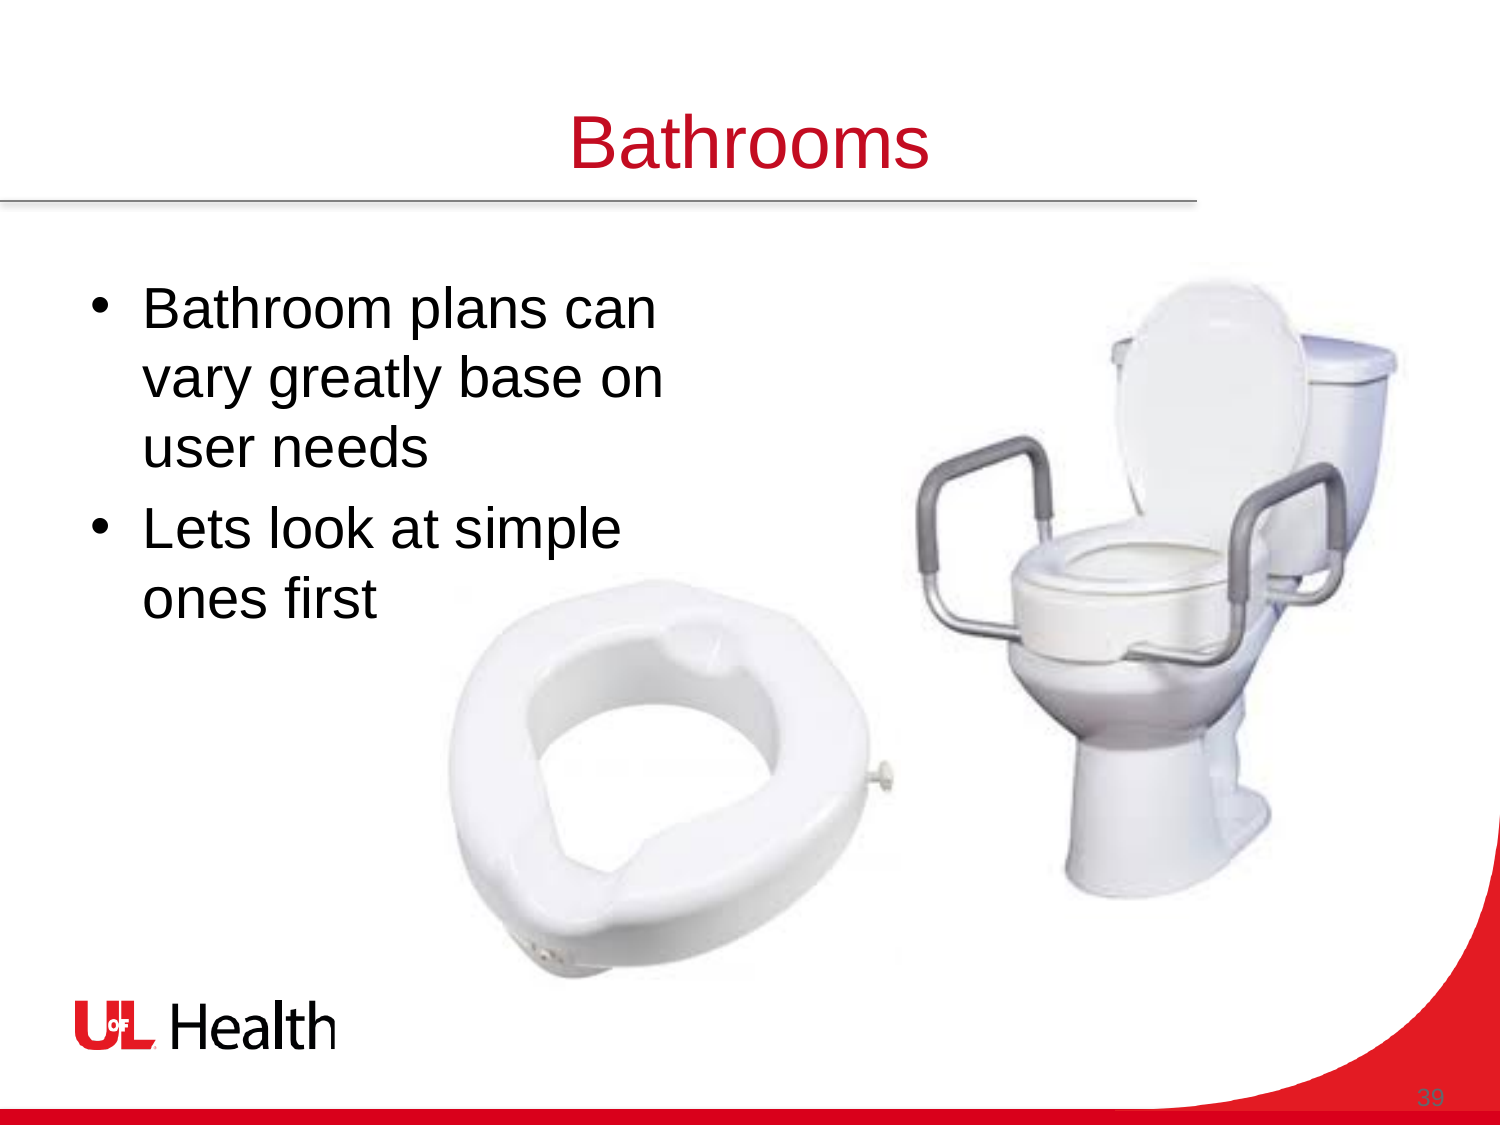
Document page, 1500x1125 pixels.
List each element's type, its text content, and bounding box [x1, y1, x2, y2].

list Bathroom plans can vary greatly base on user needs Lets look at simple ones first [75, 262, 762, 640]
title Bathrooms [75, 45, 1425, 233]
picture [440, 262, 1500, 1111]
slide_number 39 [1109, 1066, 1460, 1125]
